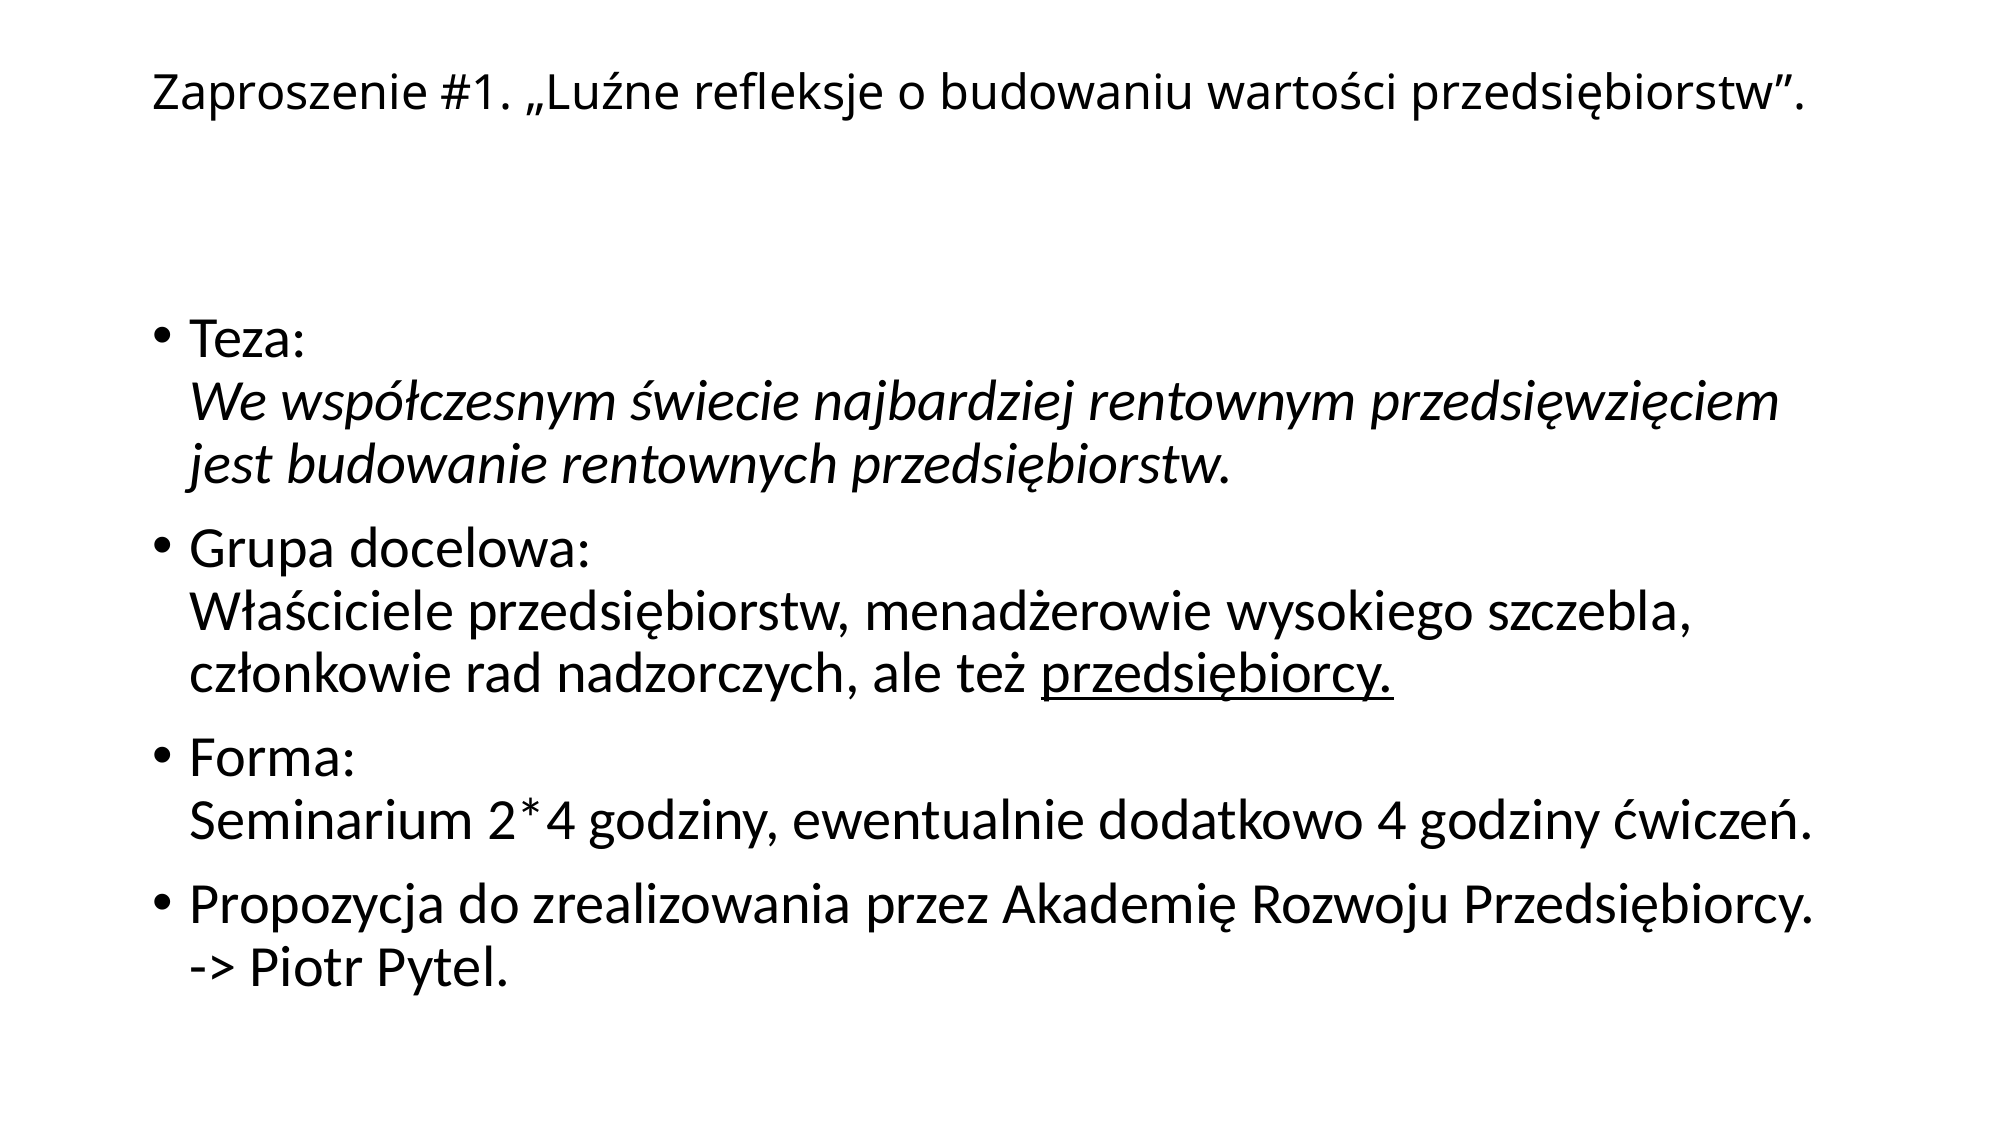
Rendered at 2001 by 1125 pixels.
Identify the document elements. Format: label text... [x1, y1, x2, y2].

title Zaproszenie #1. „Luźne refleksje o budowaniu wartości przedsiębiorstw”. [137, 59, 1863, 177]
list Teza: We współczesnym świecie najbardziej rentownym przedsięwzięciem jest budowanie rentownych przedsiębiorstw. Grupa docelowa: Właściciele przedsiębiorstw, menadżerowie wysokiego szczebla, członkowie rad nadzorczych, ale też przedsiębiorcy. Forma: Seminarium 2*4 godziny, ewentualnie dodatkowo 4 godziny ćwiczeń. Propozycja do zrealizowania przez Akademię Rozwoju Przedsiębiorcy. -> Piotr Pytel. [137, 299, 1863, 1014]
